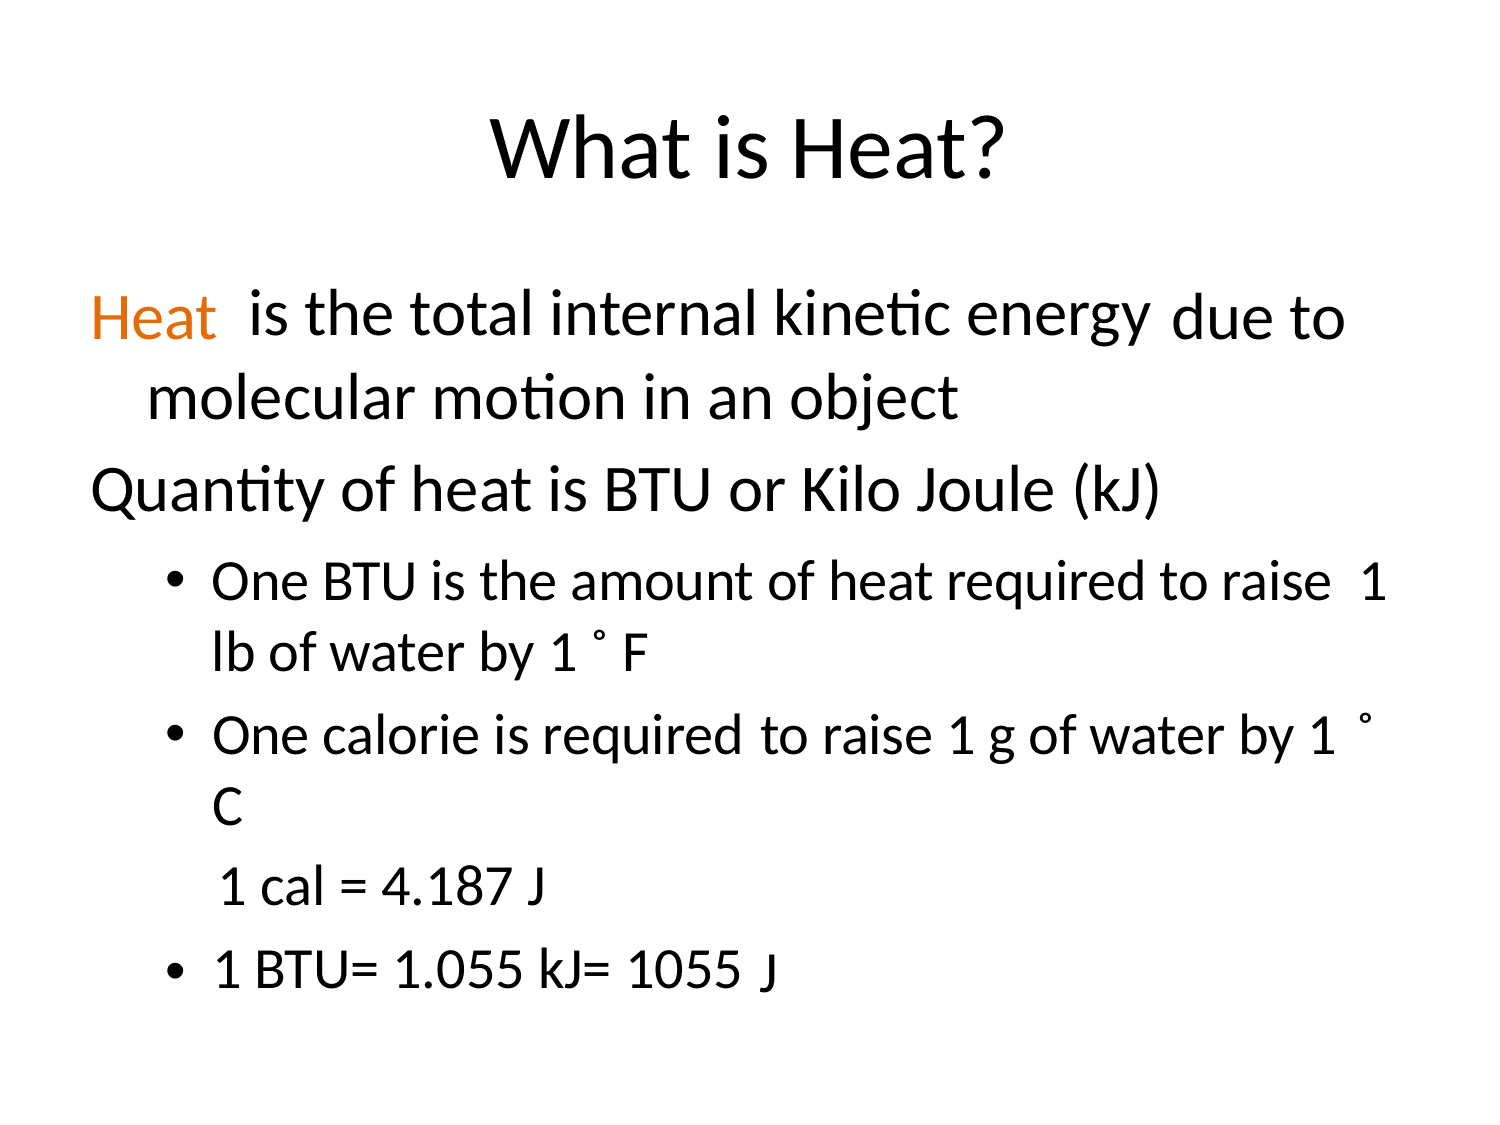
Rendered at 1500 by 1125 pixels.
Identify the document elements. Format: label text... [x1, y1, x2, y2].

text_box • [162, 699, 197, 762]
text_box One BTU is the amount of heat required to raise lb of water by 1 ˚ F [209, 548, 1357, 682]
text_box Heat [87, 280, 231, 352]
text_box ˚ [1354, 702, 1386, 766]
text_box • [162, 545, 197, 608]
text_box to raise 1 g of water by 1 [758, 702, 1354, 766]
text_box molecular motion in an object Quantity of heat is BTU or Kilo Joule (kJ) [87, 360, 1180, 528]
text_box One calorie is required C 1 cal = 4.187 J 1 BTU= 1.055 kJ= 1055 [209, 702, 758, 1004]
text_box • [162, 937, 197, 1000]
text_box 1 [1356, 548, 1399, 612]
text_box J [757, 940, 789, 1004]
text_box due to [1169, 280, 1360, 352]
text_box What is Heat? is the total internal kinetic energy [246, 98, 1170, 352]
